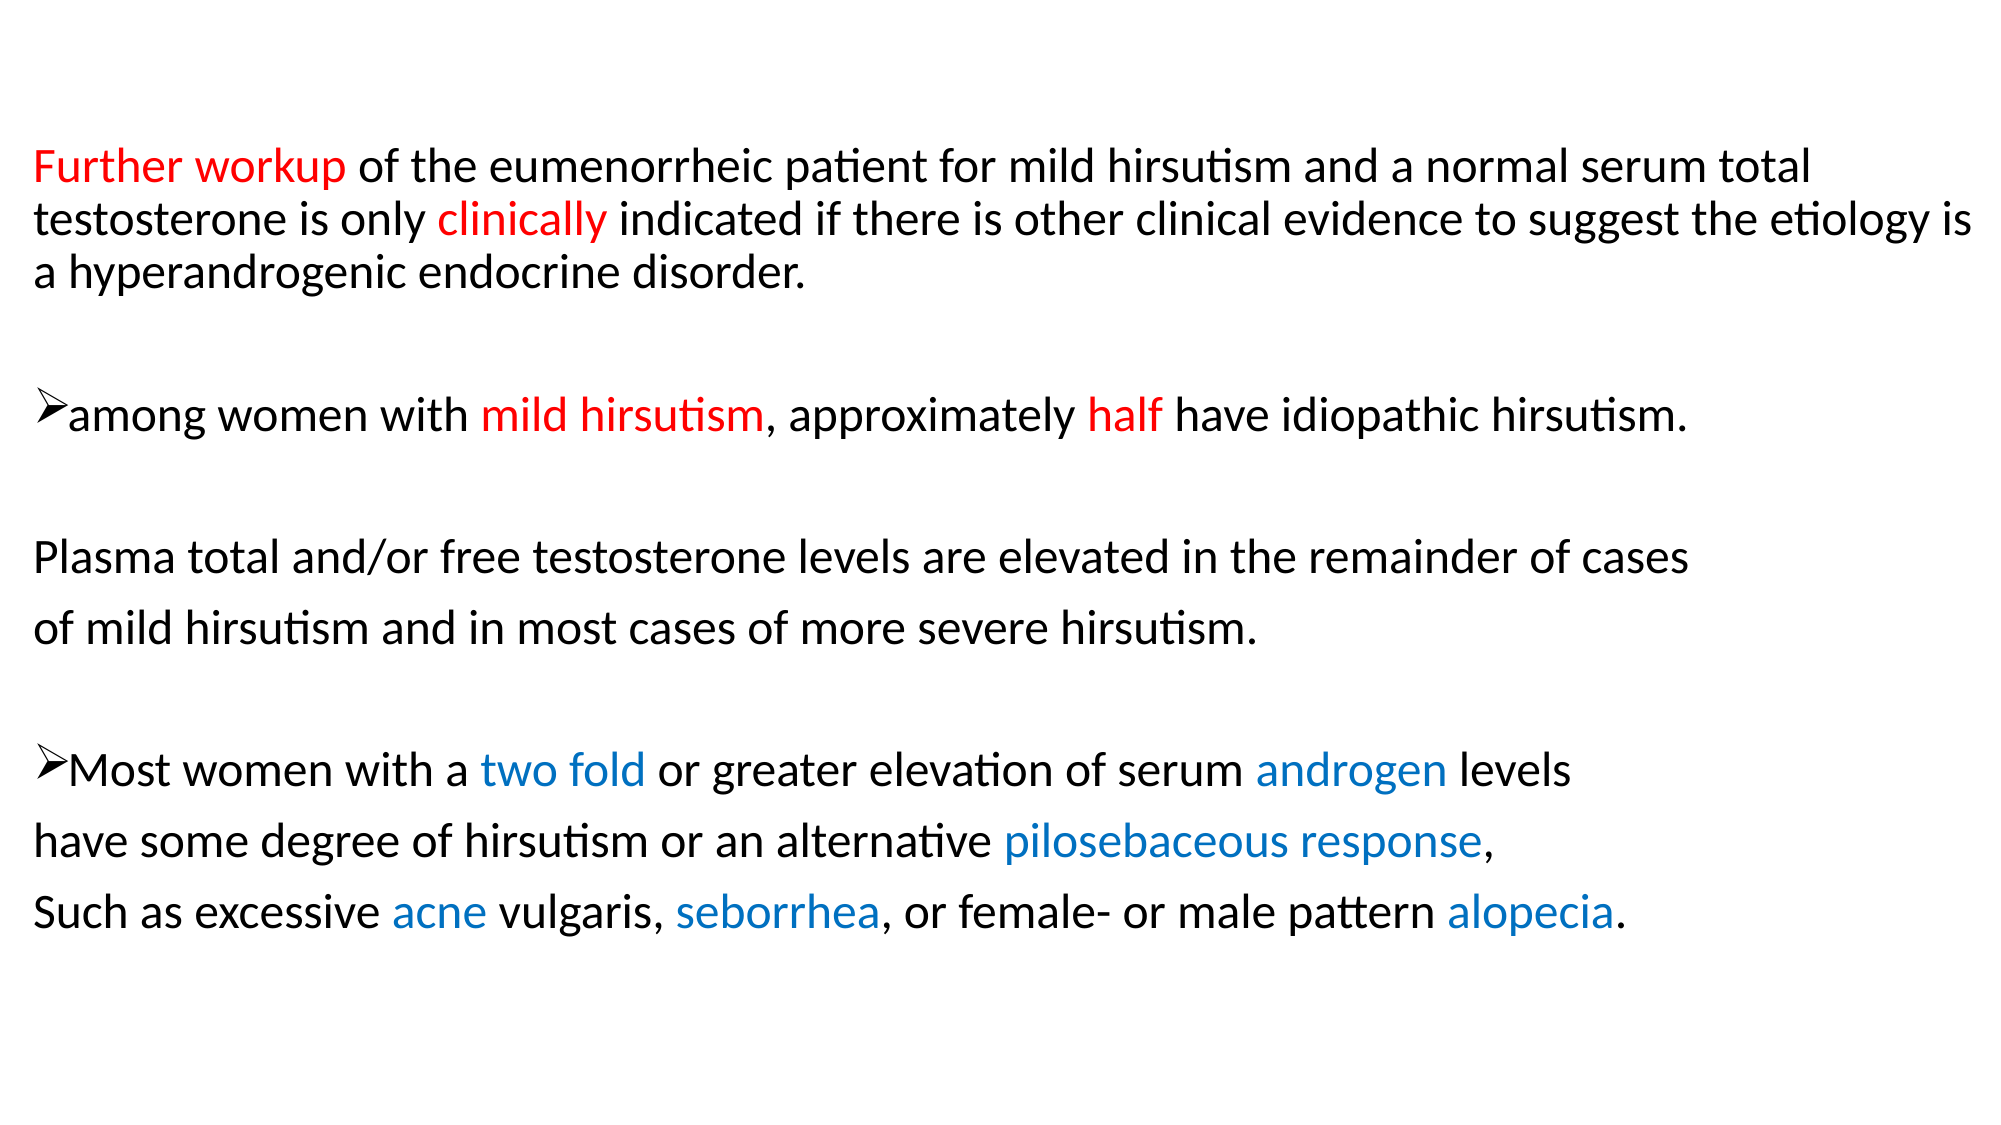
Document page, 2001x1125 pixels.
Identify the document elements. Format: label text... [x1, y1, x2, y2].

list Further workup of the eumenorrheic patient for mild hirsutism and a normal serum total testosterone is only clinically indicated if there is other clinical evidence to suggest the etiology is a hyperandrogenic endocrine disorder. among women with mild hirsutism, approximately half have idiopathic hirsutism. Plasma total and/or free testosterone levels are elevated in the remainder of cases of mild hirsutism and in most cases of more severe hirsutism. Most women with a two fold or greater elevation of serum androgen levels have some degree of hirsutism or an alternative pilosebaceous response, Such as excessive acne vulgaris, seborrhea, or female- or male pattern alopecia. [18, 131, 2000, 1094]
